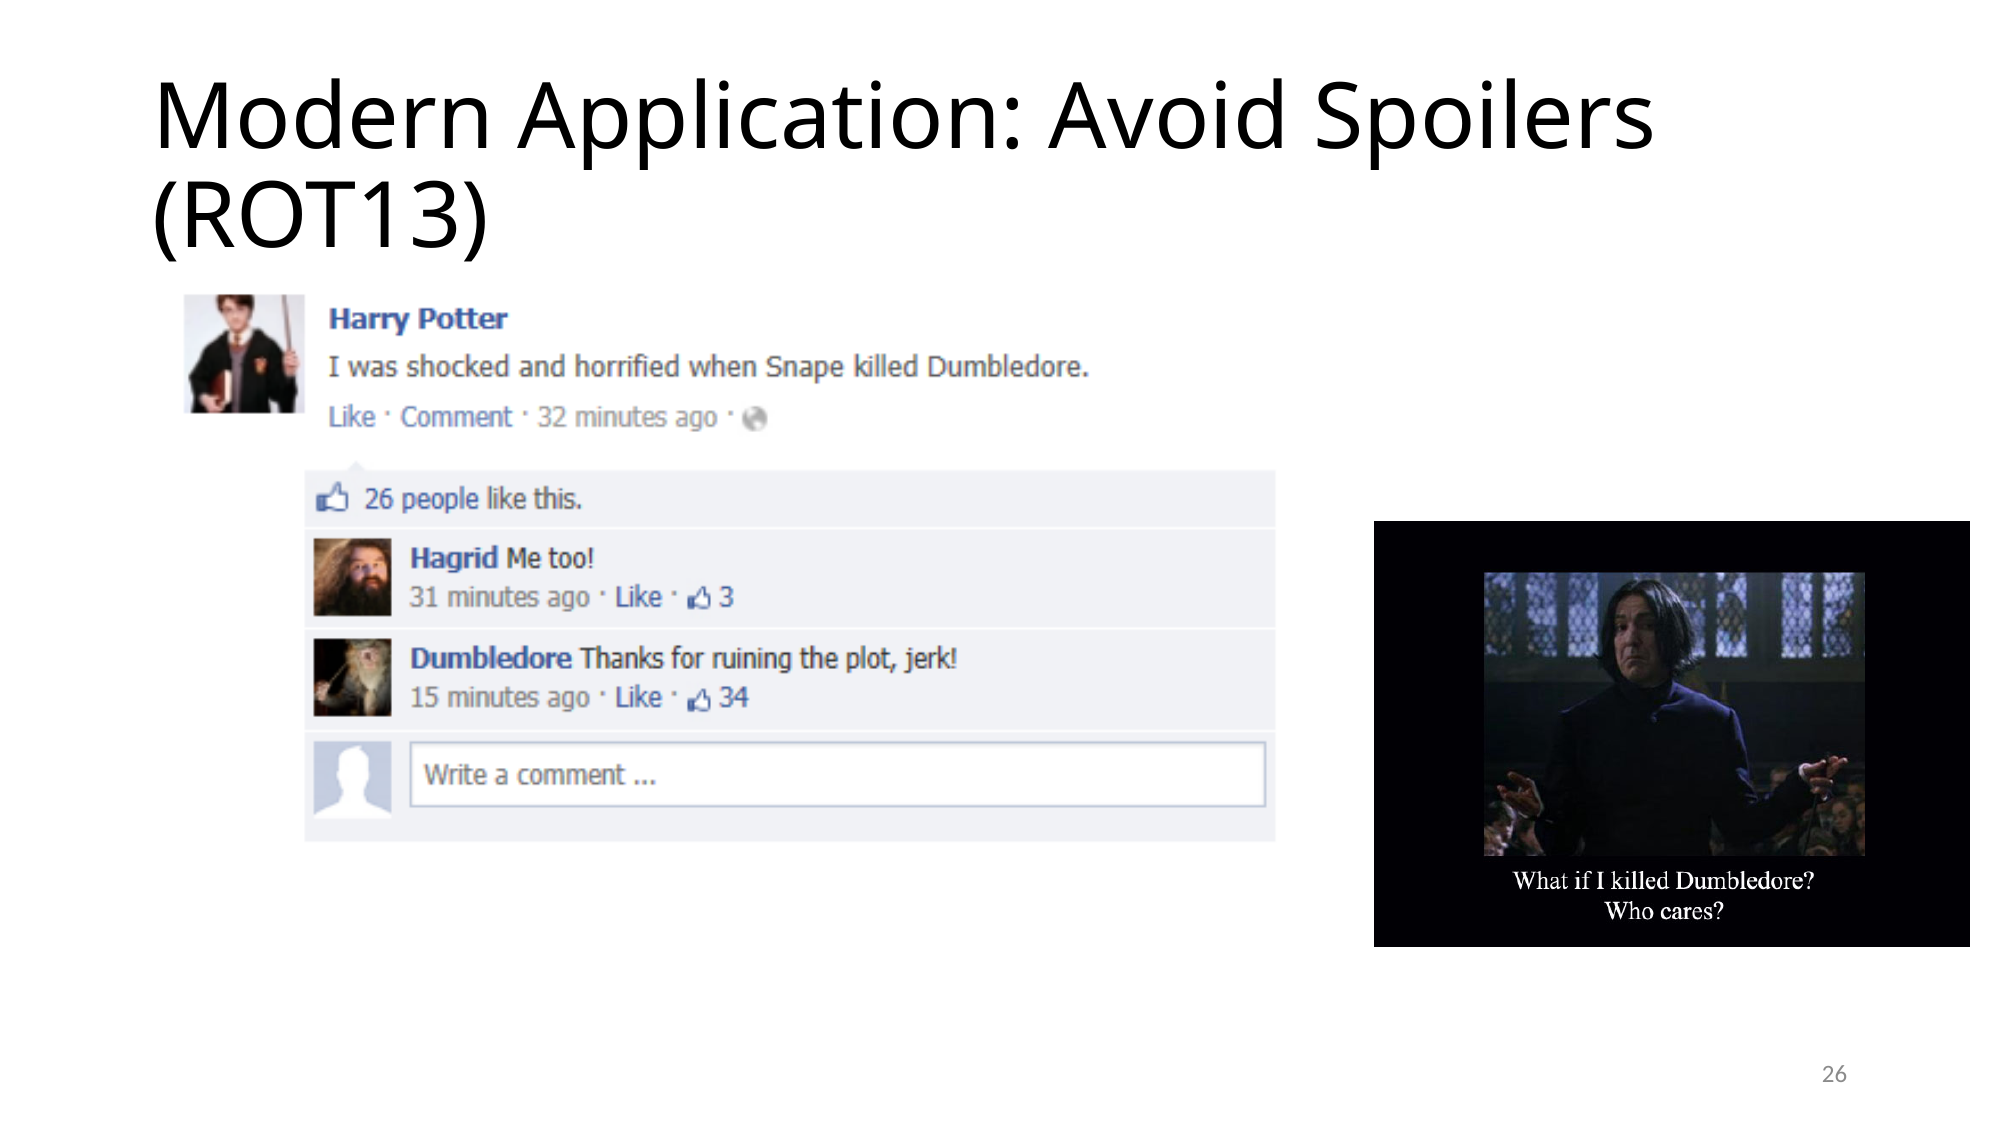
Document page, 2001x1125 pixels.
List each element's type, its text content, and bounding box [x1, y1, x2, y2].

title Modern Application: Avoid Spoilers (ROT13) [137, 59, 1863, 278]
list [1374, 521, 1970, 947]
slide_number 26 [1412, 1042, 1863, 1103]
picture [155, 277, 1292, 865]
